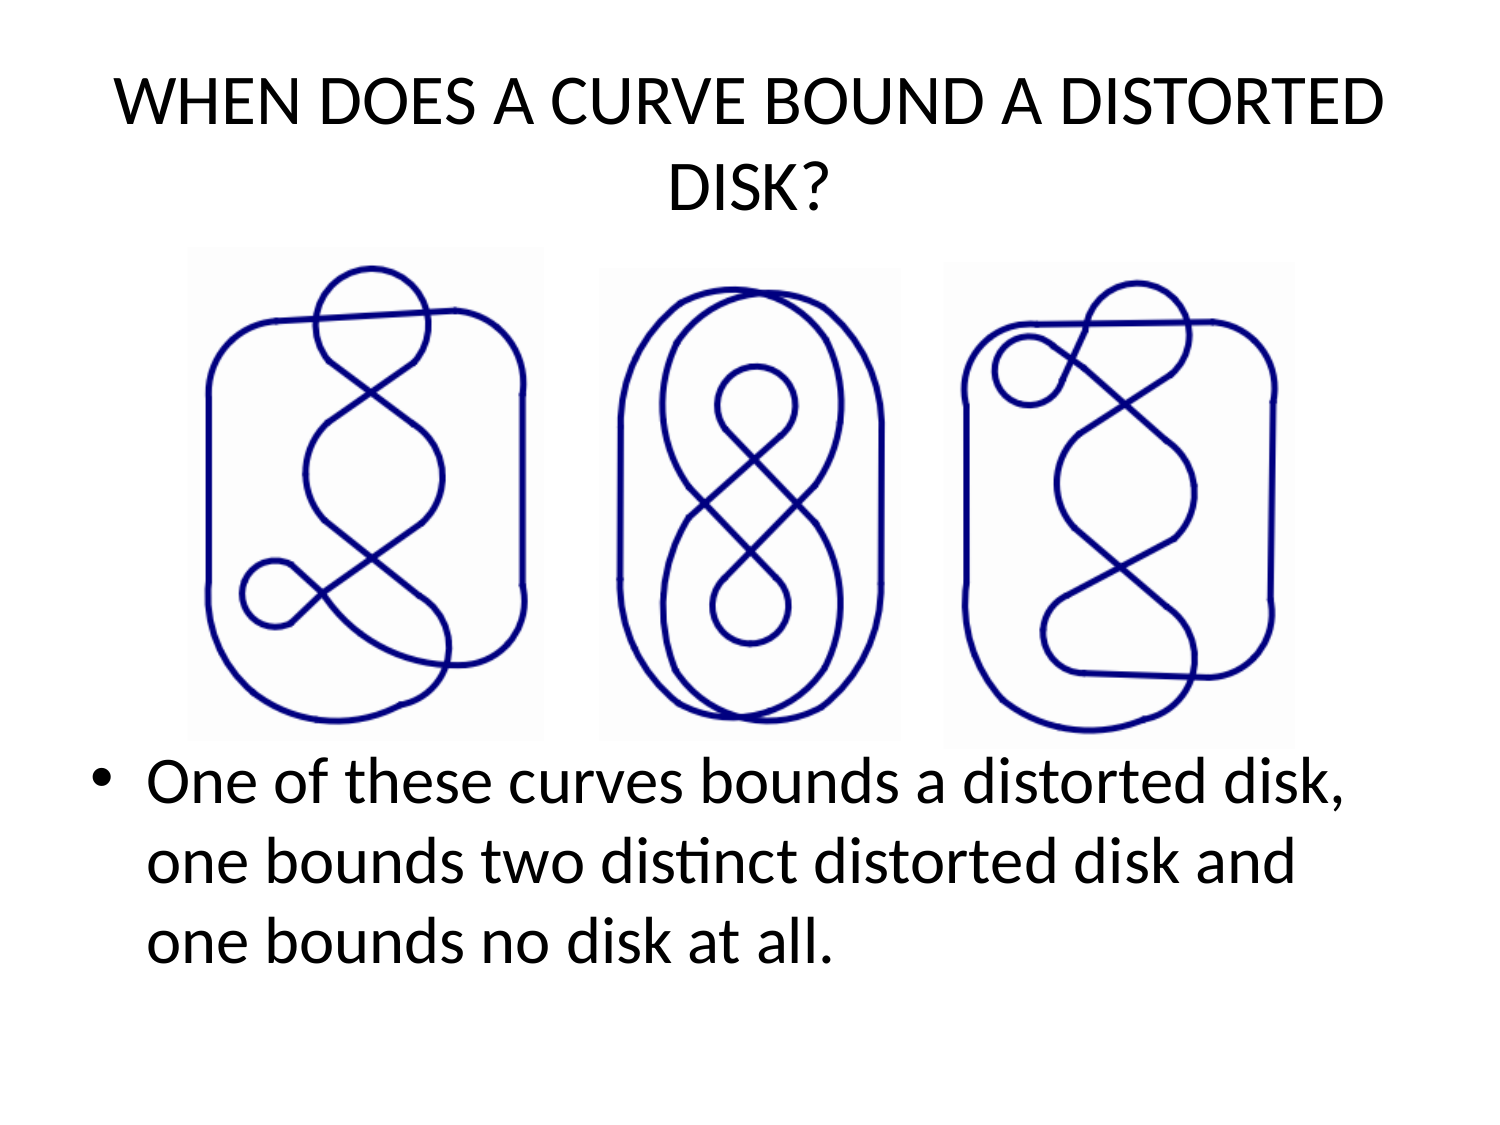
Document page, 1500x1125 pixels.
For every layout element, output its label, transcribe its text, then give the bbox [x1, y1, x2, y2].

picture [187, 247, 544, 741]
picture [943, 262, 1295, 749]
list One of these curves bounds a distorted disk, one bounds two distinct distorted disk and one bounds no disk at all. [75, 262, 1425, 1005]
title WHEN DOES A CURVE BOUND A DISTORTED DISK? [75, 45, 1425, 233]
picture [598, 268, 902, 742]
